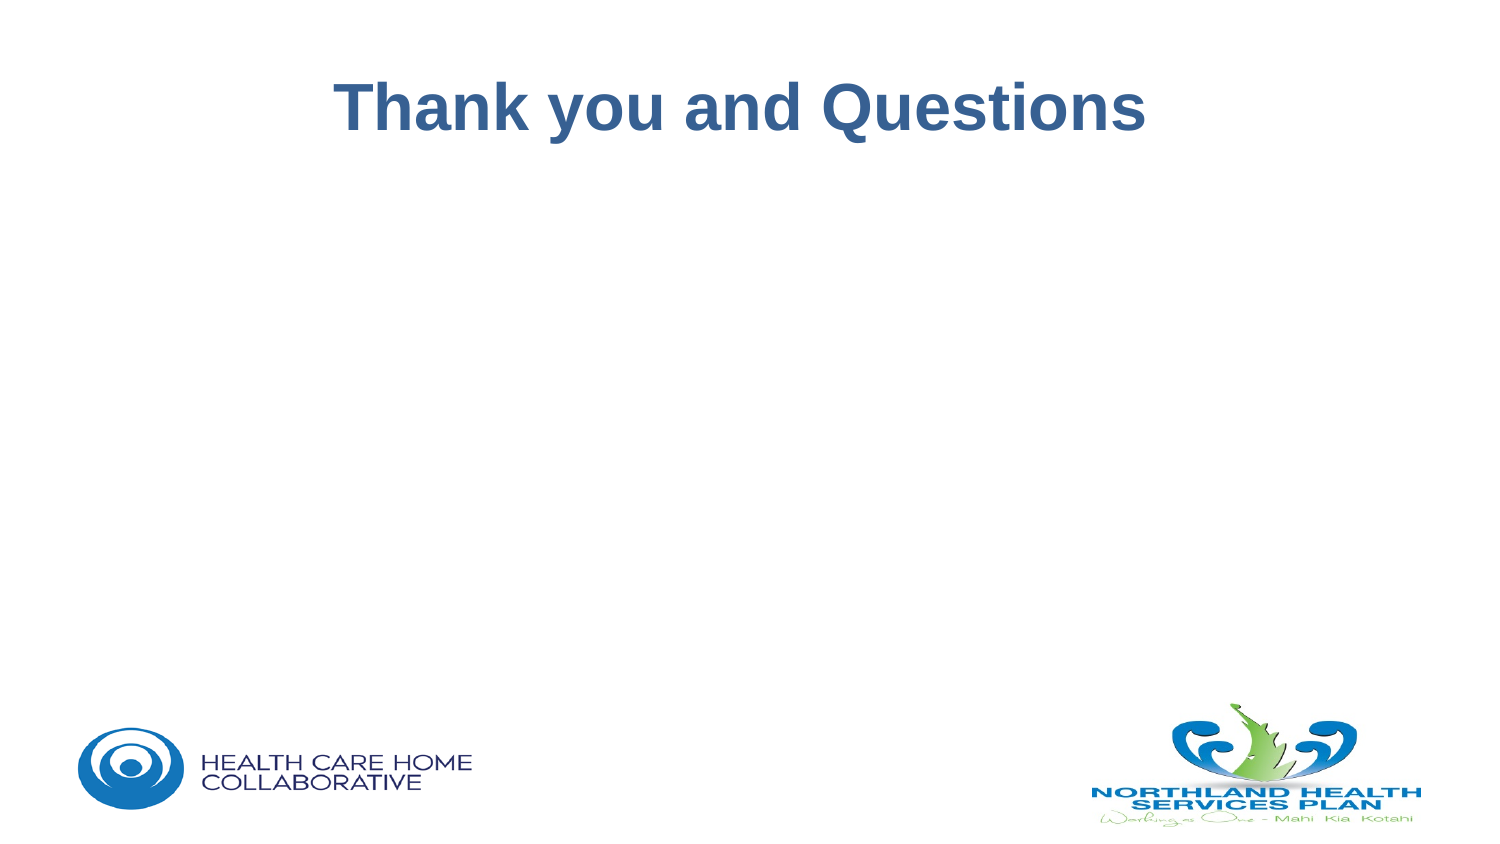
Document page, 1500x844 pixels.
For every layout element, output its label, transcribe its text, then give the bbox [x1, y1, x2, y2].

title Thank you and Questions [75, 33, 1425, 175]
picture [64, 714, 494, 821]
picture [1092, 754, 1421, 827]
list [75, 196, 1425, 754]
